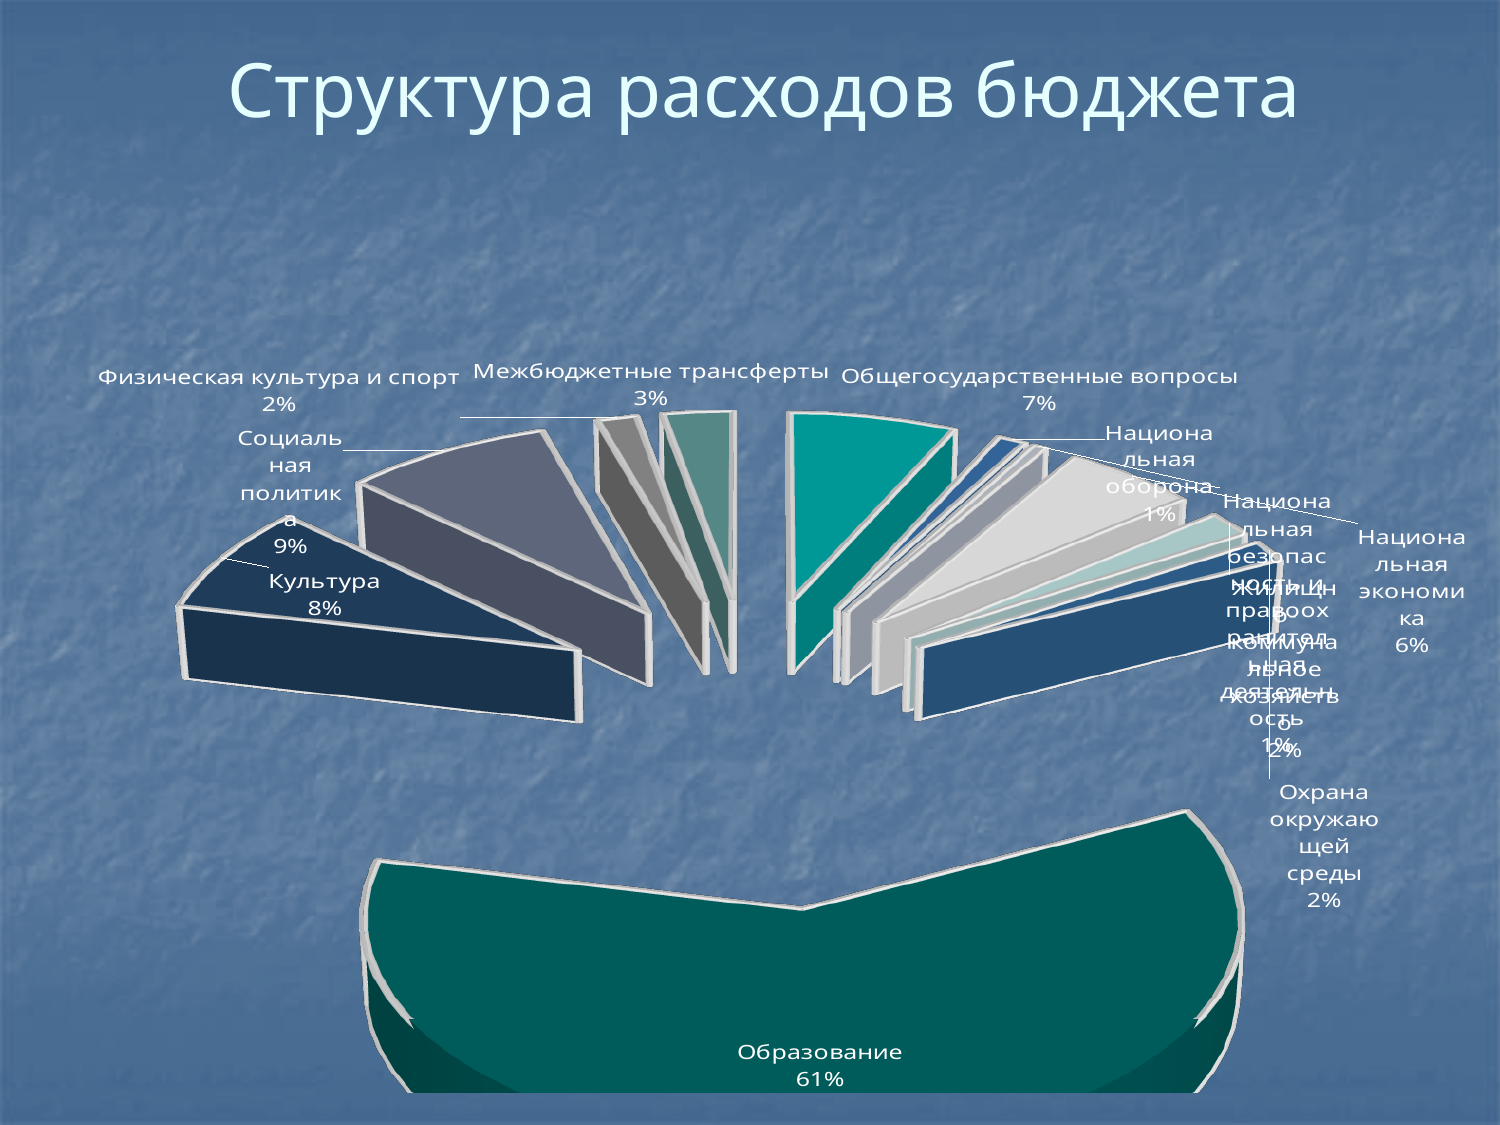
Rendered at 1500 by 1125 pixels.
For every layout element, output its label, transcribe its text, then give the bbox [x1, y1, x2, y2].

chart [1, 177, 1498, 1124]
title Структура расходов бюджета [29, 0, 1500, 168]
